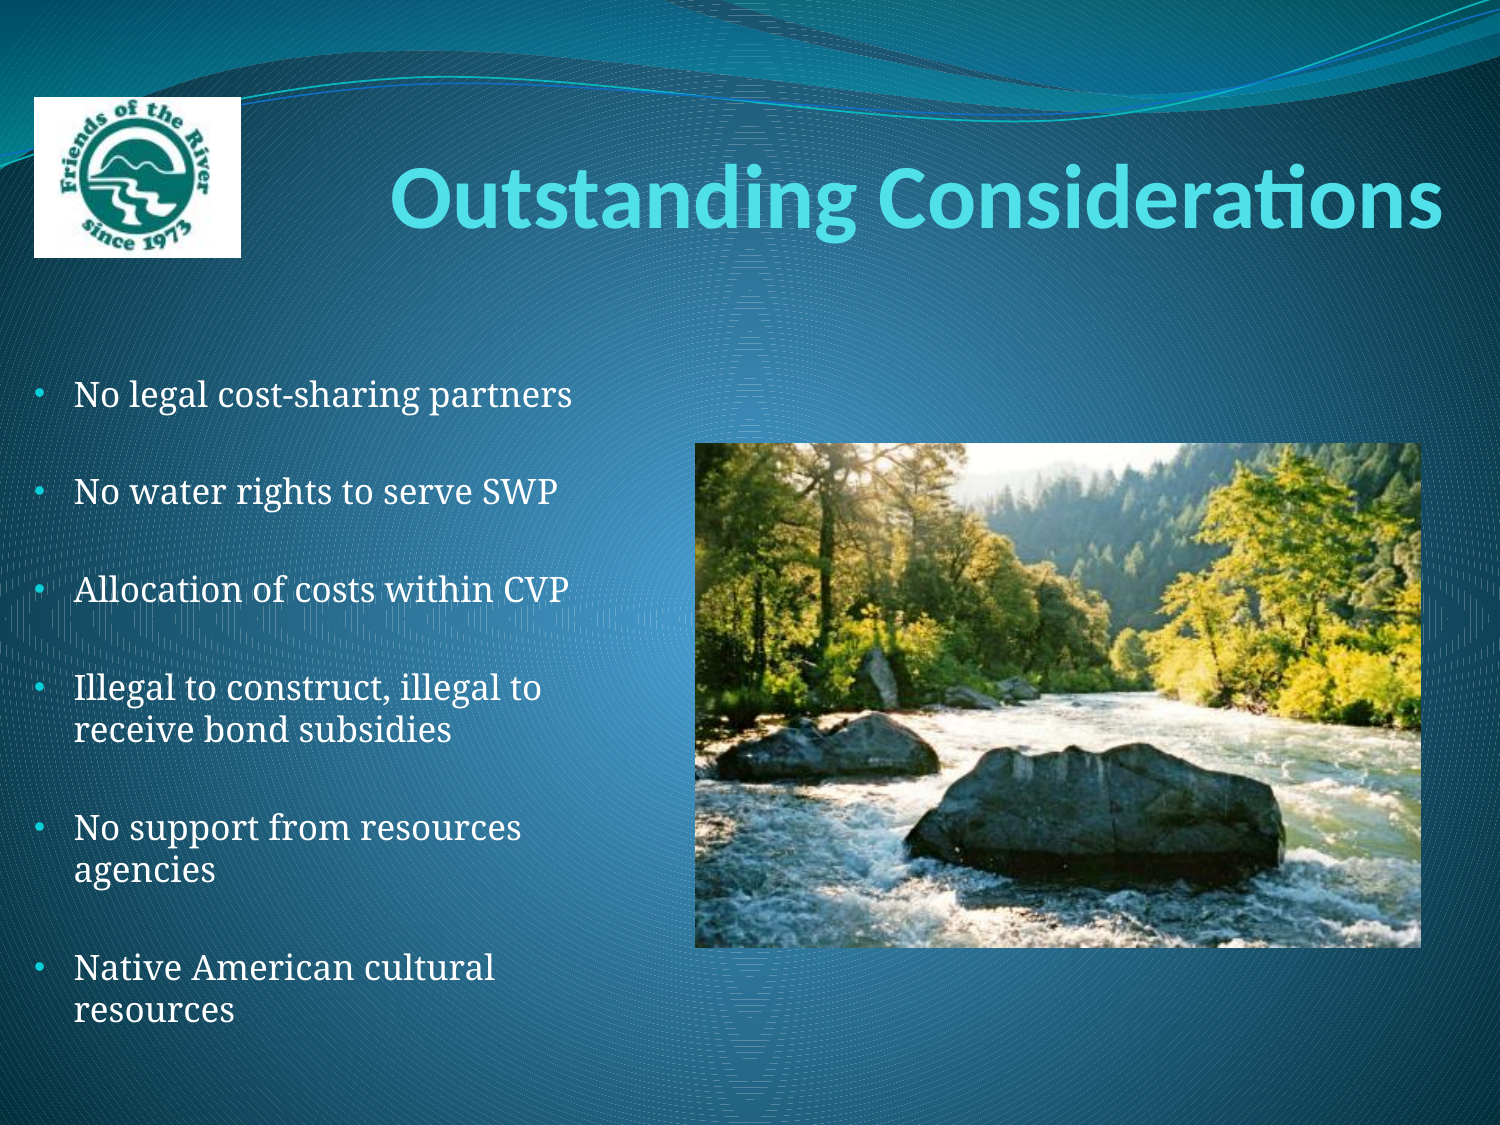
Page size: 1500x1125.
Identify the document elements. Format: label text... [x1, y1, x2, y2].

picture [695, 443, 1421, 949]
picture [33, 97, 242, 258]
subtitle No legal cost-sharing partners No water rights to serve SWP Allocation of costs within CVP Illegal to construct, illegal to receive bond subsidies No support from resources agencies Native American cultural resources [34, 364, 646, 1053]
title Outstanding Considerations [257, 87, 1448, 247]
